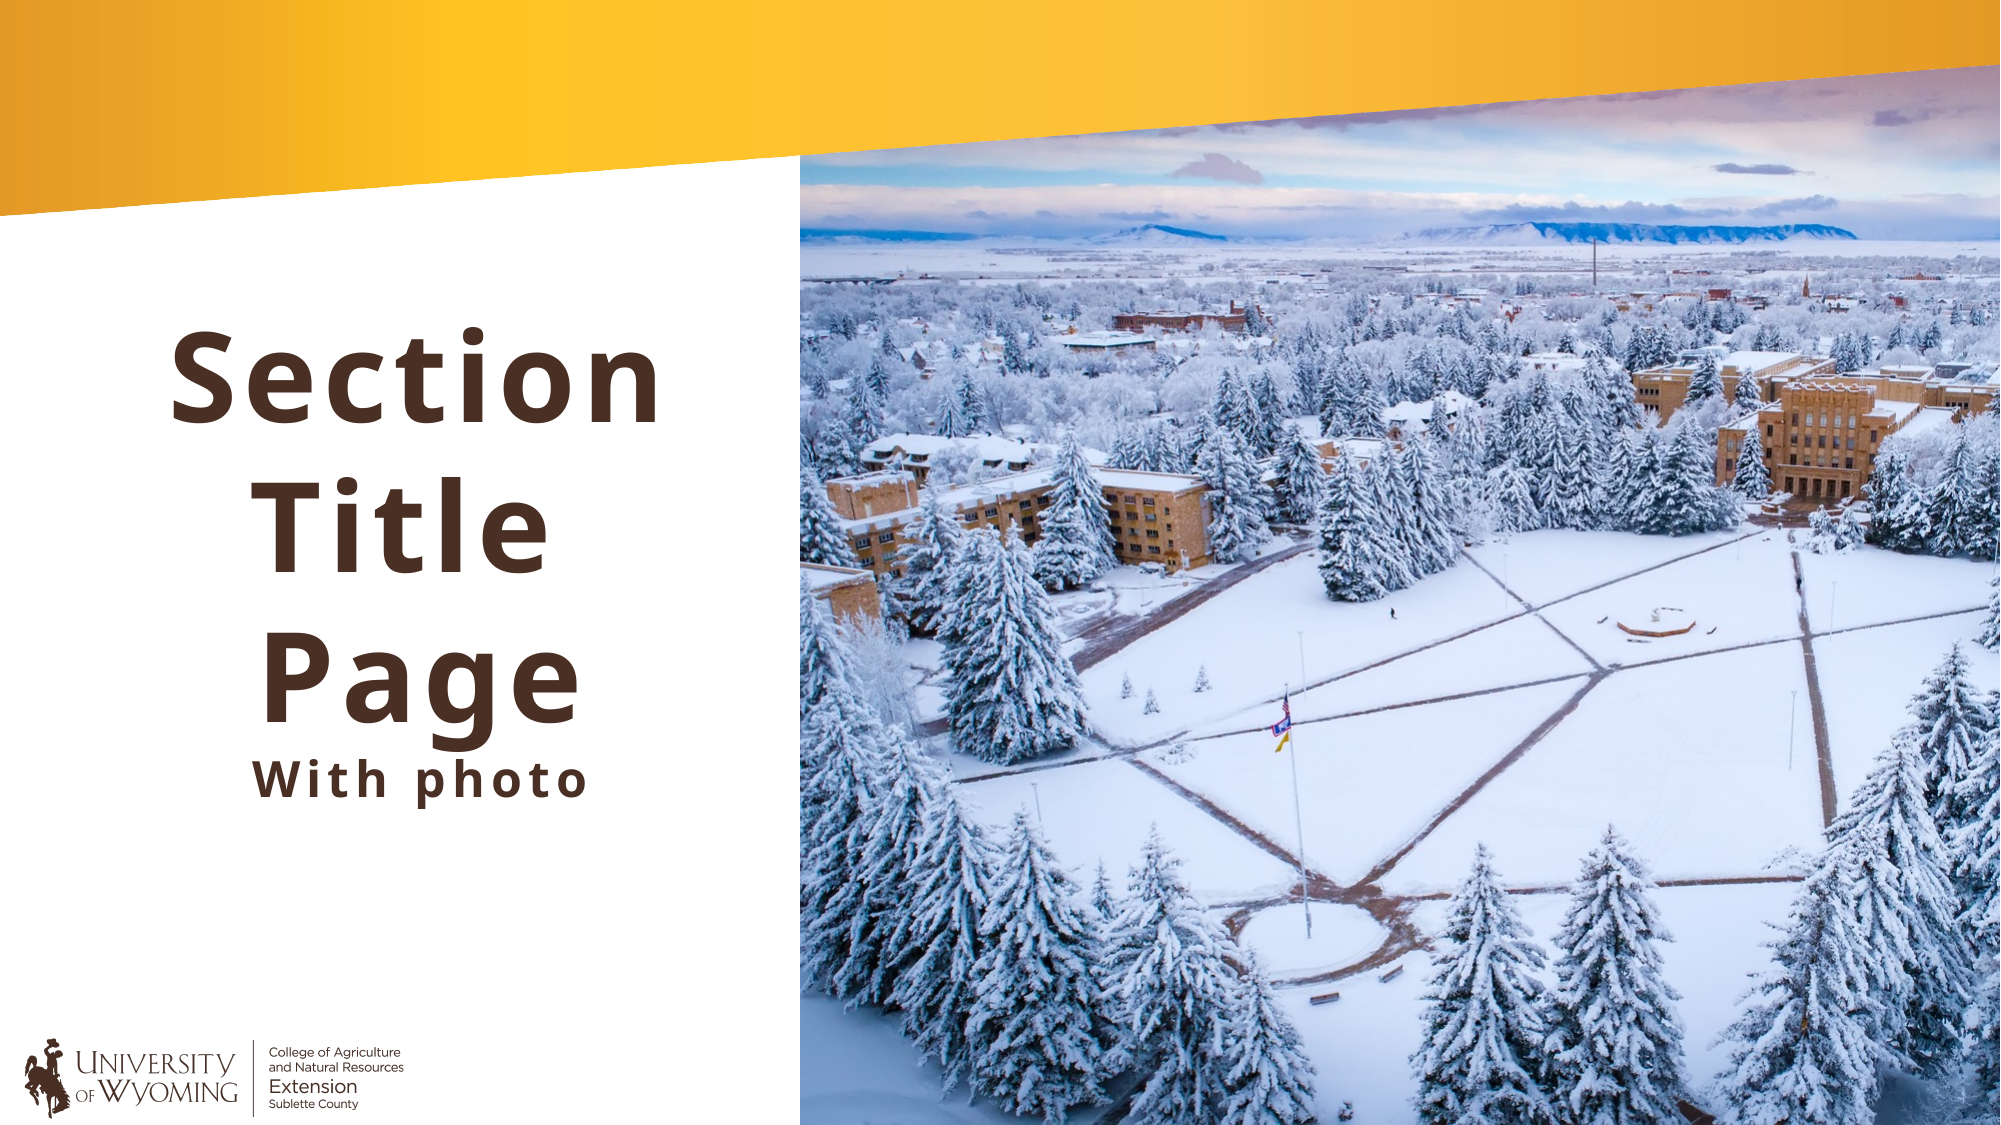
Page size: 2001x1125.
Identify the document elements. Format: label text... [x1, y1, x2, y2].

picture [0, 0, 2000, 1125]
text_box Section Title Page With photo [75, 291, 764, 815]
picture [0, 1017, 428, 1125]
